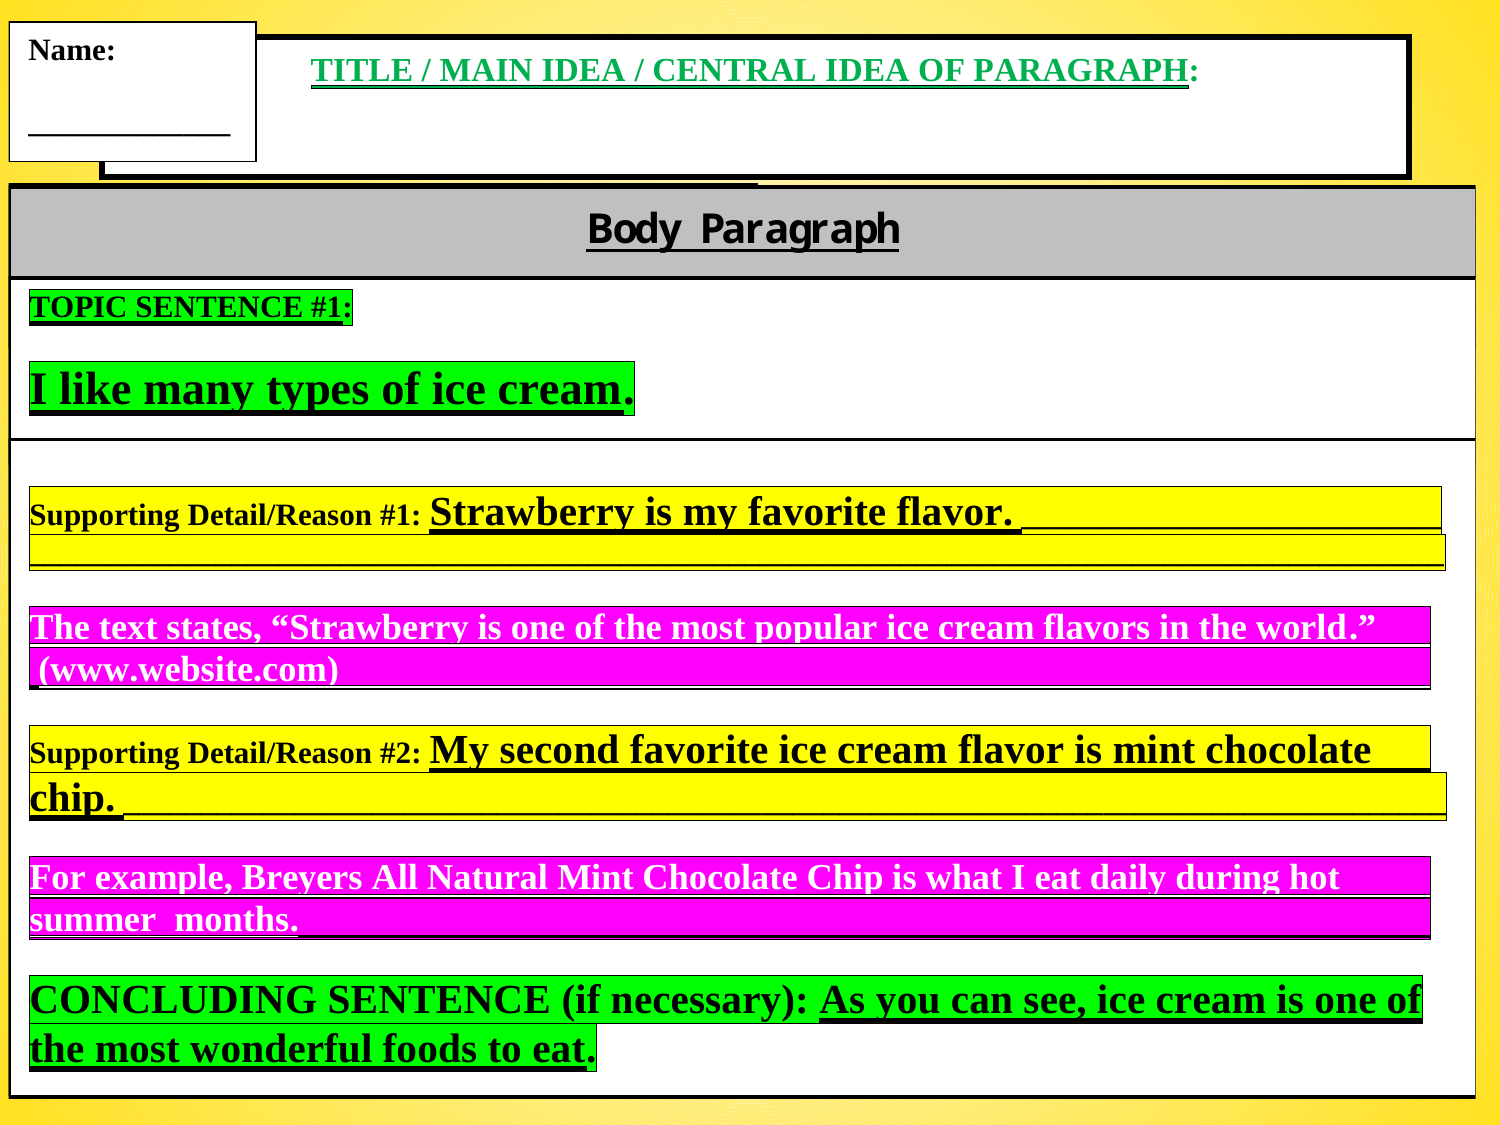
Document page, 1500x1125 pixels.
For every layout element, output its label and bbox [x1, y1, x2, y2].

text_box [8, 21, 1476, 1100]
